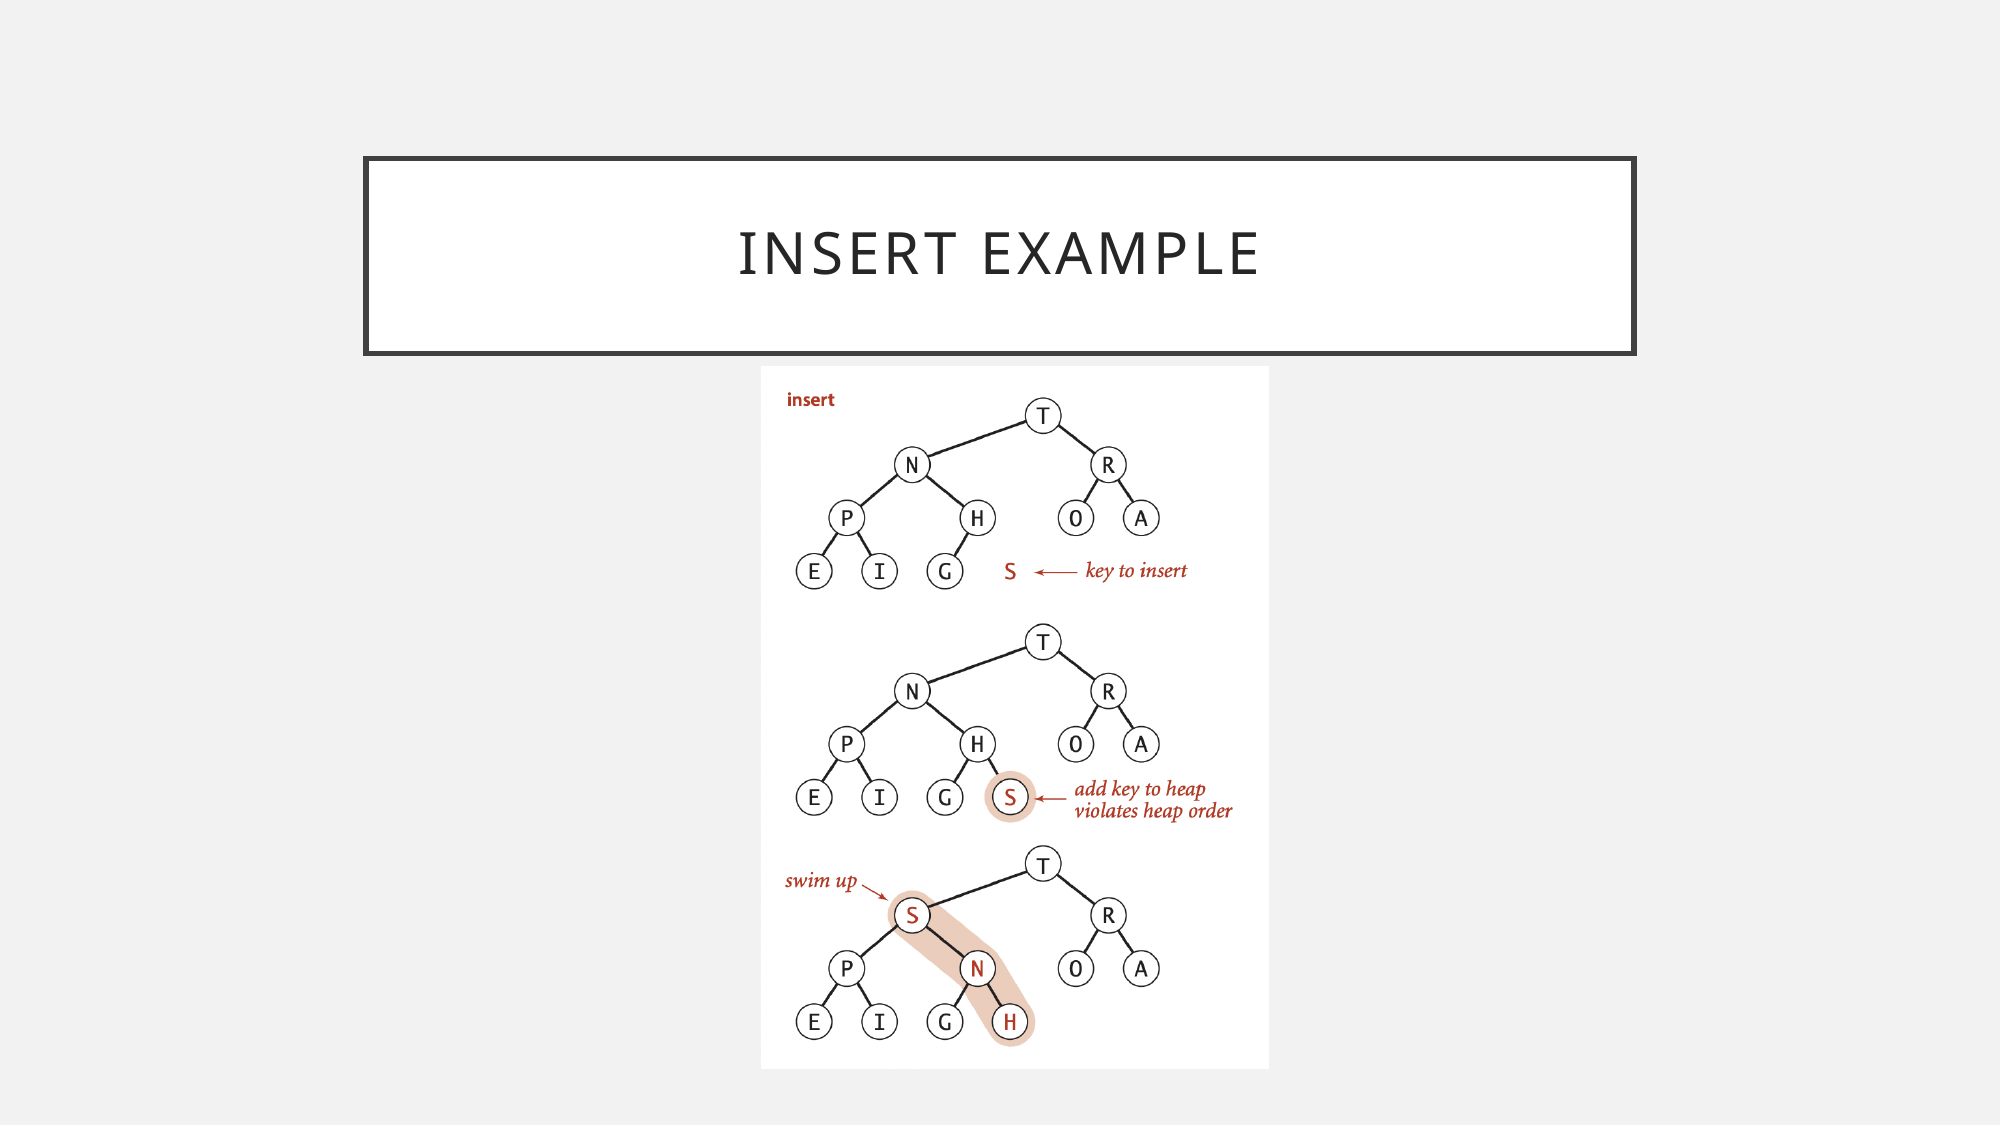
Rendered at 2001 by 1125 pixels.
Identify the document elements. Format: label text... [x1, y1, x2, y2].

title Insert Example [363, 156, 1637, 356]
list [761, 366, 1269, 1069]
